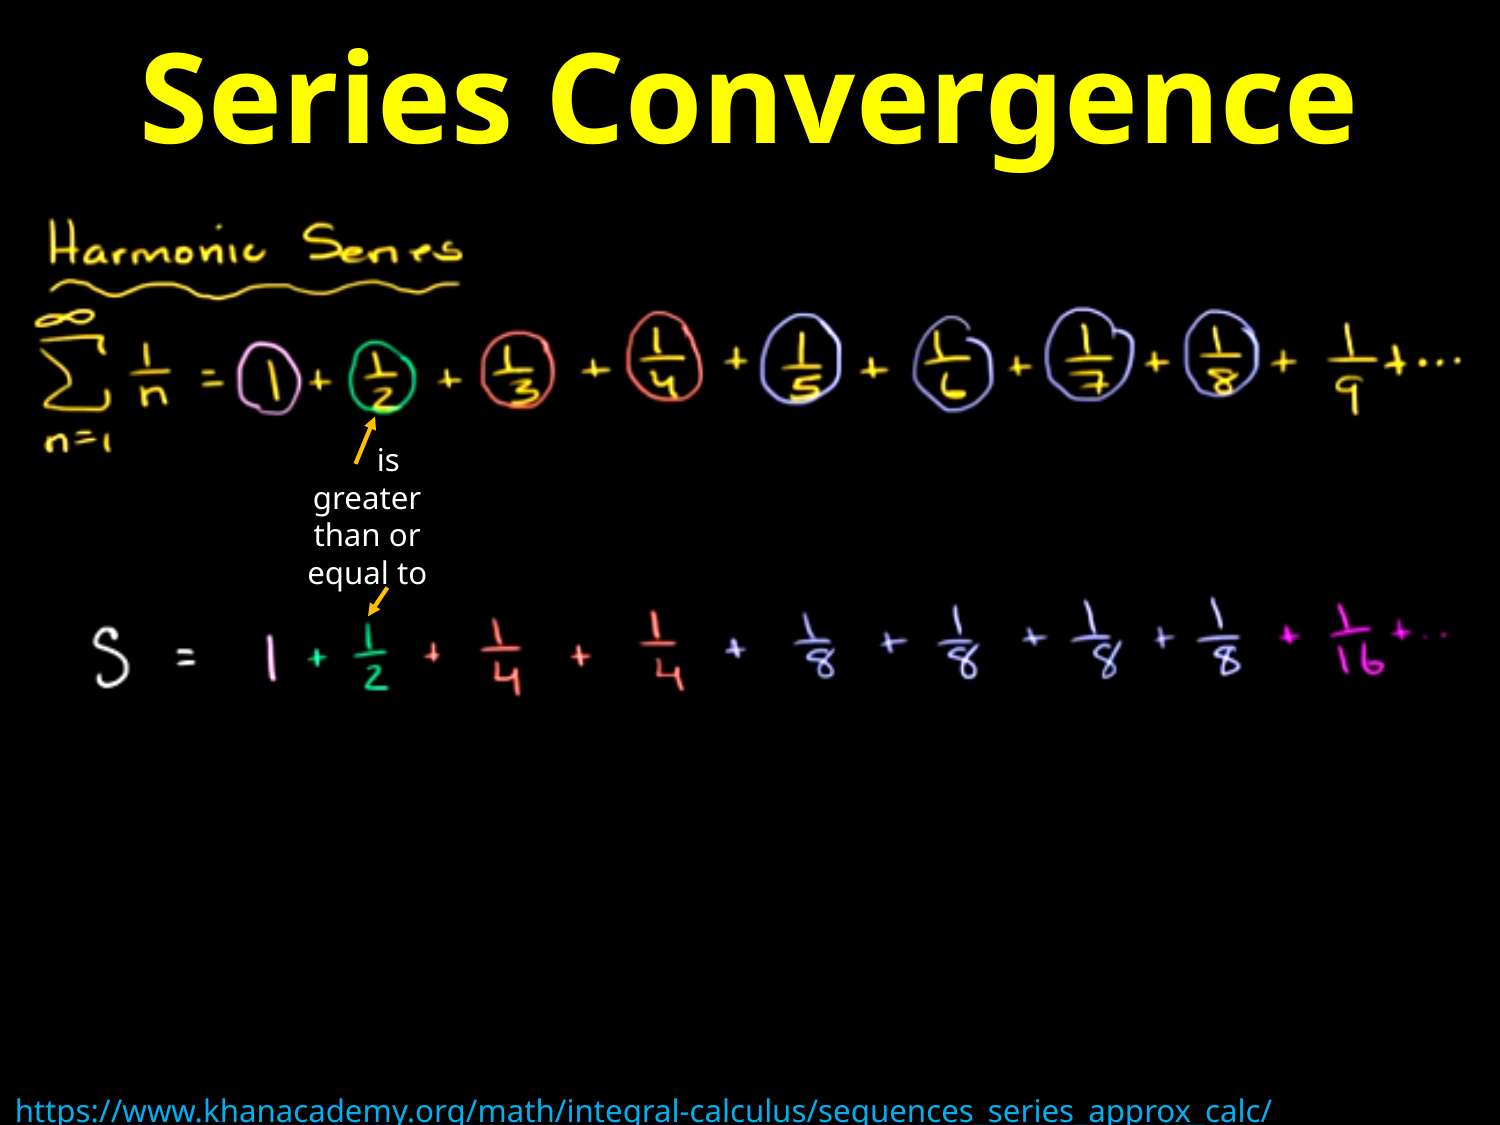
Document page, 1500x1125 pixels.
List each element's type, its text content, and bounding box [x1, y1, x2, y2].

picture [24, 187, 1476, 751]
title Series Convergence [0, 0, 1500, 188]
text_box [367, 587, 388, 617]
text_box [355, 416, 376, 465]
text_box https://www.khanacademy.org/math/integral-calculus/sequences_series_approx_calc/ convergence-divergence-tests/v/harmonic-series-divergent [0, 1083, 1475, 1125]
